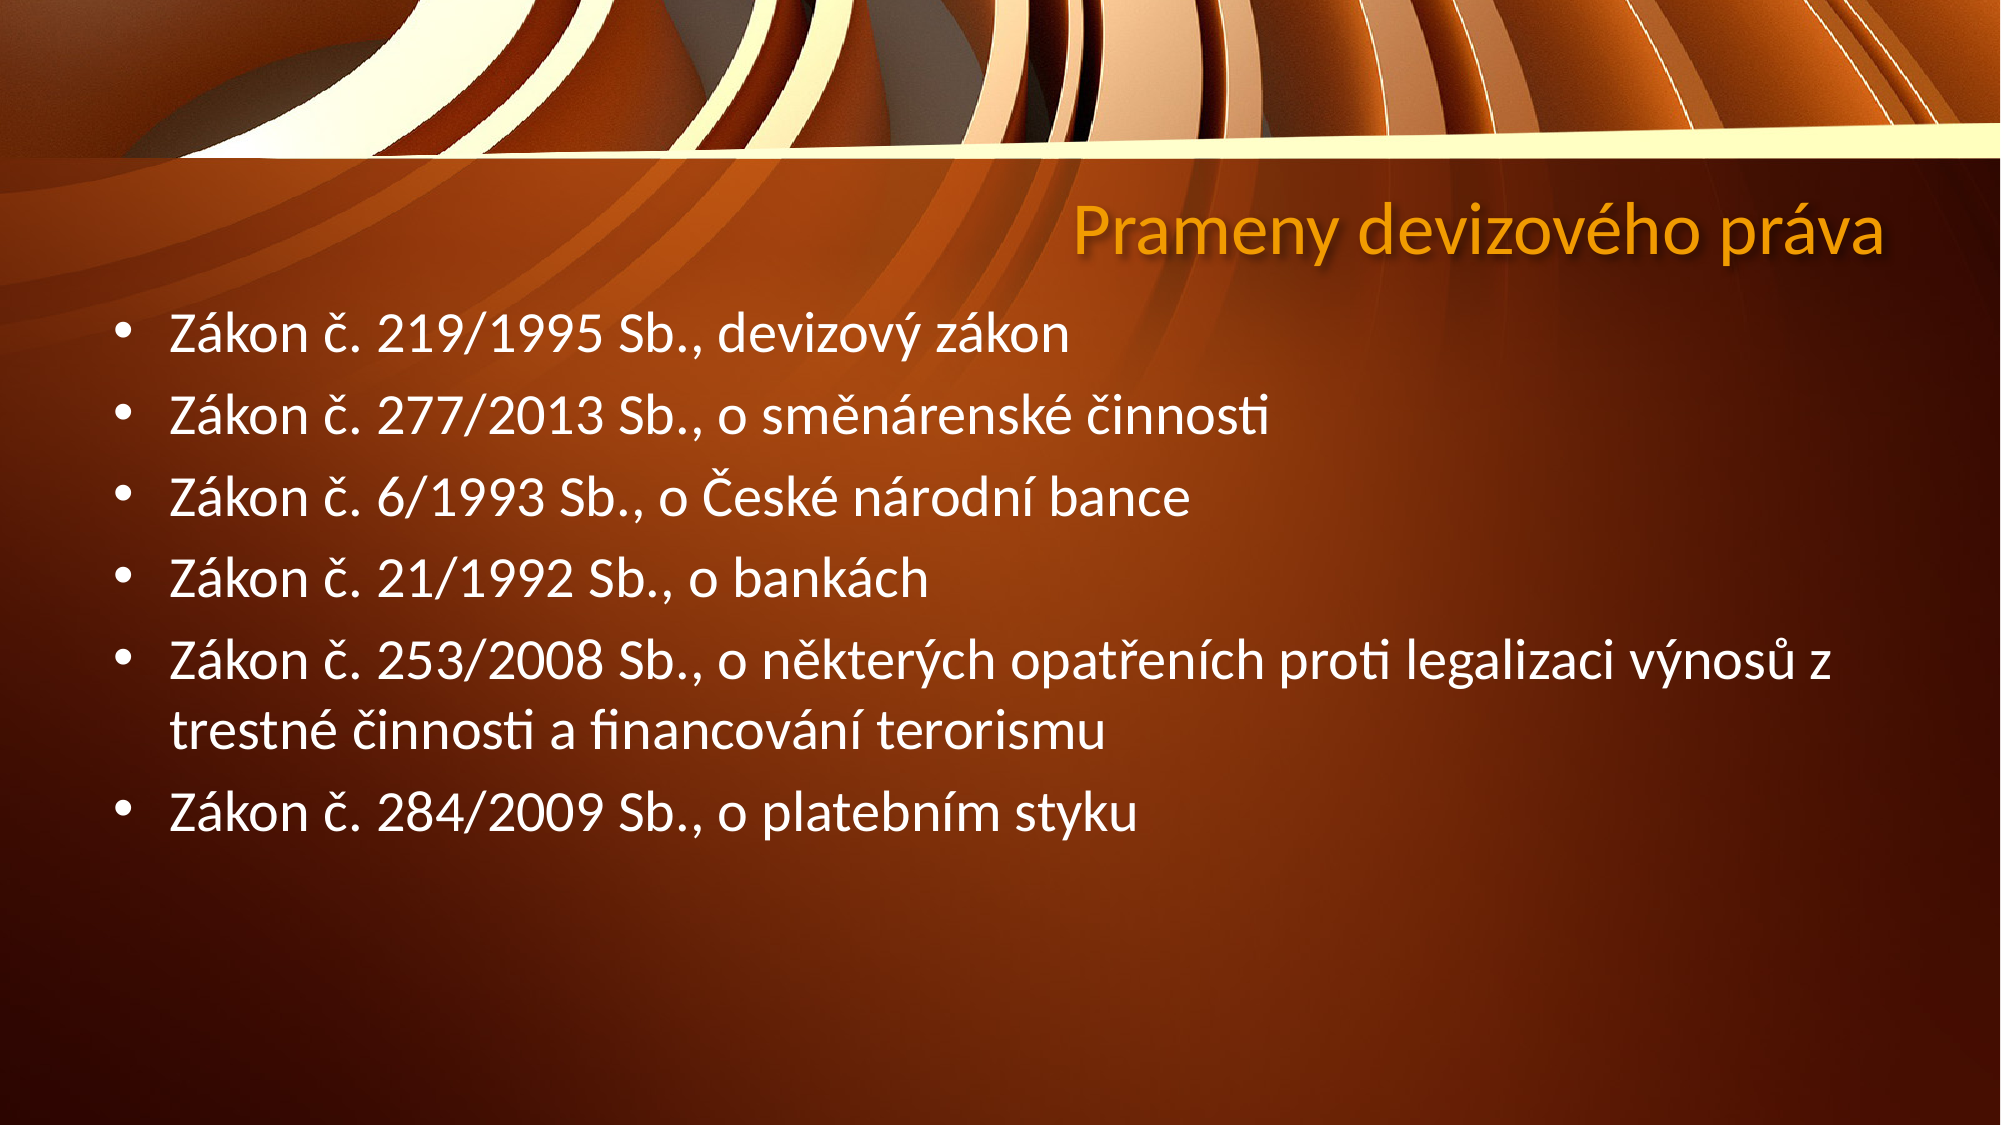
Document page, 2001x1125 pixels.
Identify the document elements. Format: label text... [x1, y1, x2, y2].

list Zákon č. 219/1995 Sb., devizový zákon Zákon č. 277/2013 Sb., o směnárenské činnosti Zákon č. 6/1993 Sb., o České národní bance Zákon č. 21/1992 Sb., o bankách Zákon č. 253/2008 Sb., o některých opatřeních proti legalizaci výnosů z trestné činnosti a financování terorismu Zákon č. 284/2009 Sb., o platebním styku [98, 286, 1902, 1039]
picture [0, 0, 2001, 1125]
title Prameny devizového práva [98, 161, 1902, 286]
